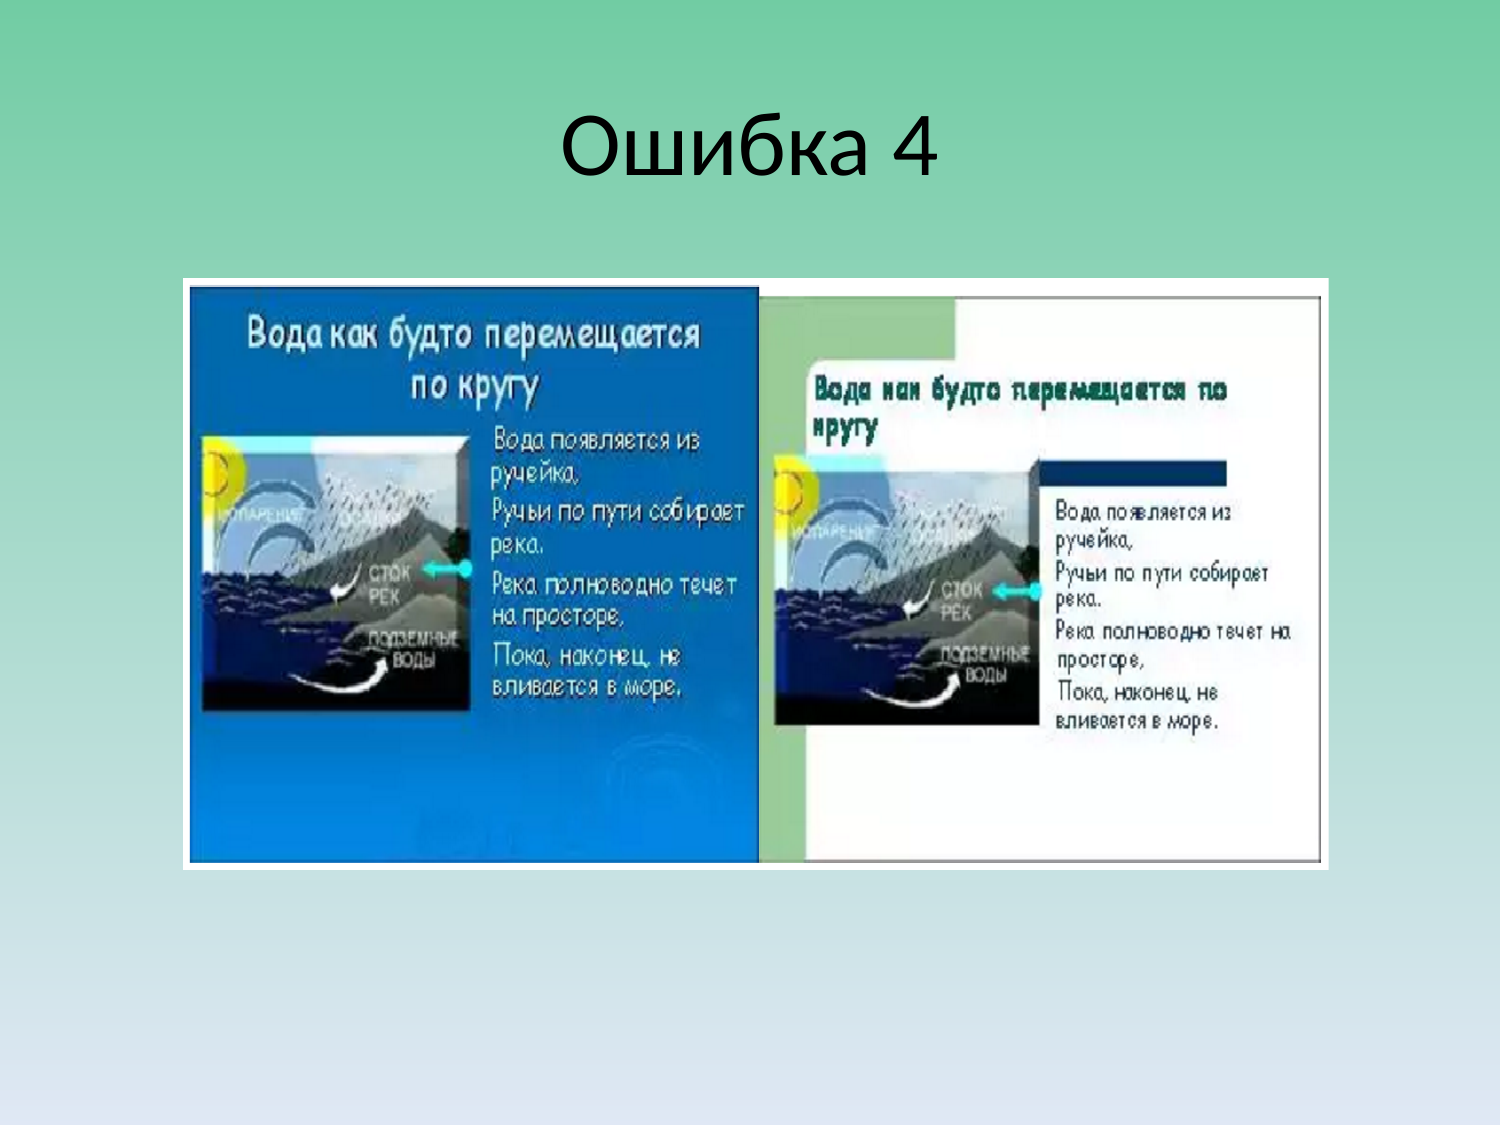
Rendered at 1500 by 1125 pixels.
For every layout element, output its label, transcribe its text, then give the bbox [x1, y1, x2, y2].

picture [182, 278, 1329, 870]
title Ошибка 4 [75, 45, 1425, 233]
